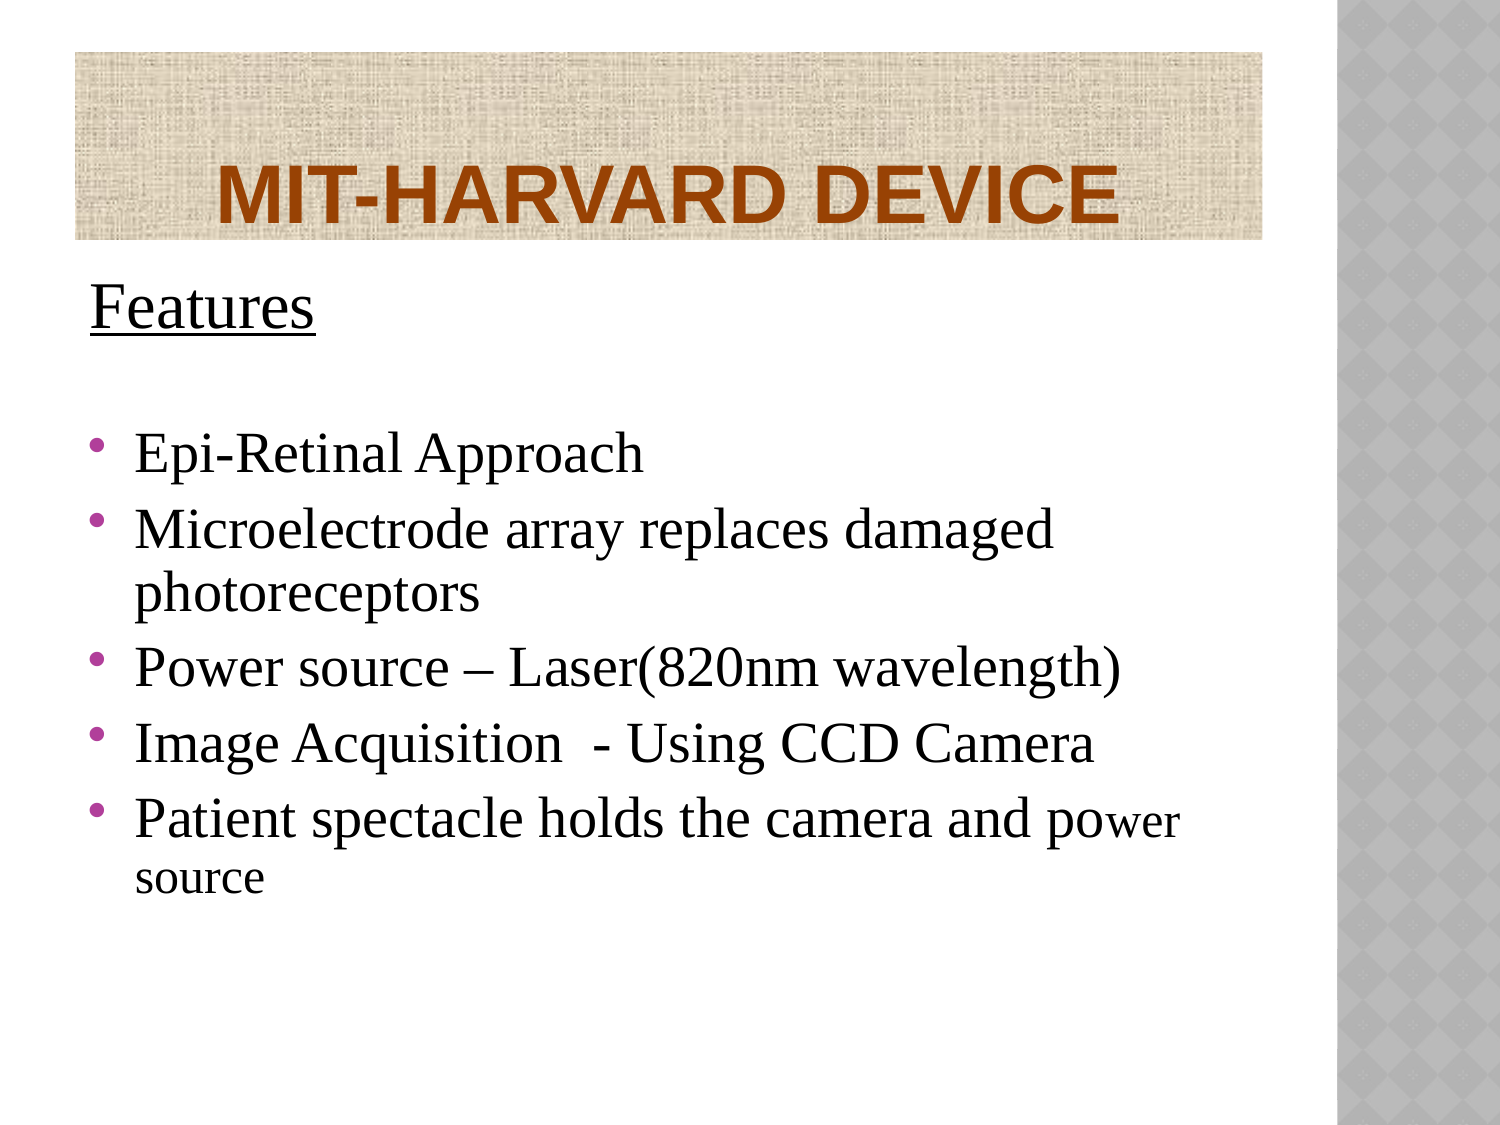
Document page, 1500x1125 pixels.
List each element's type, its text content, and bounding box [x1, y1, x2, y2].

list Features Epi-Retinal Approach Microelectrode array replaces damaged photoreceptors Power source – Laser(820nm wavelength) Image Acquisition - Using CCD Camera Patient spectacle holds the camera and power source [75, 264, 1263, 1059]
title MIT-Harvard device [75, 52, 1263, 240]
